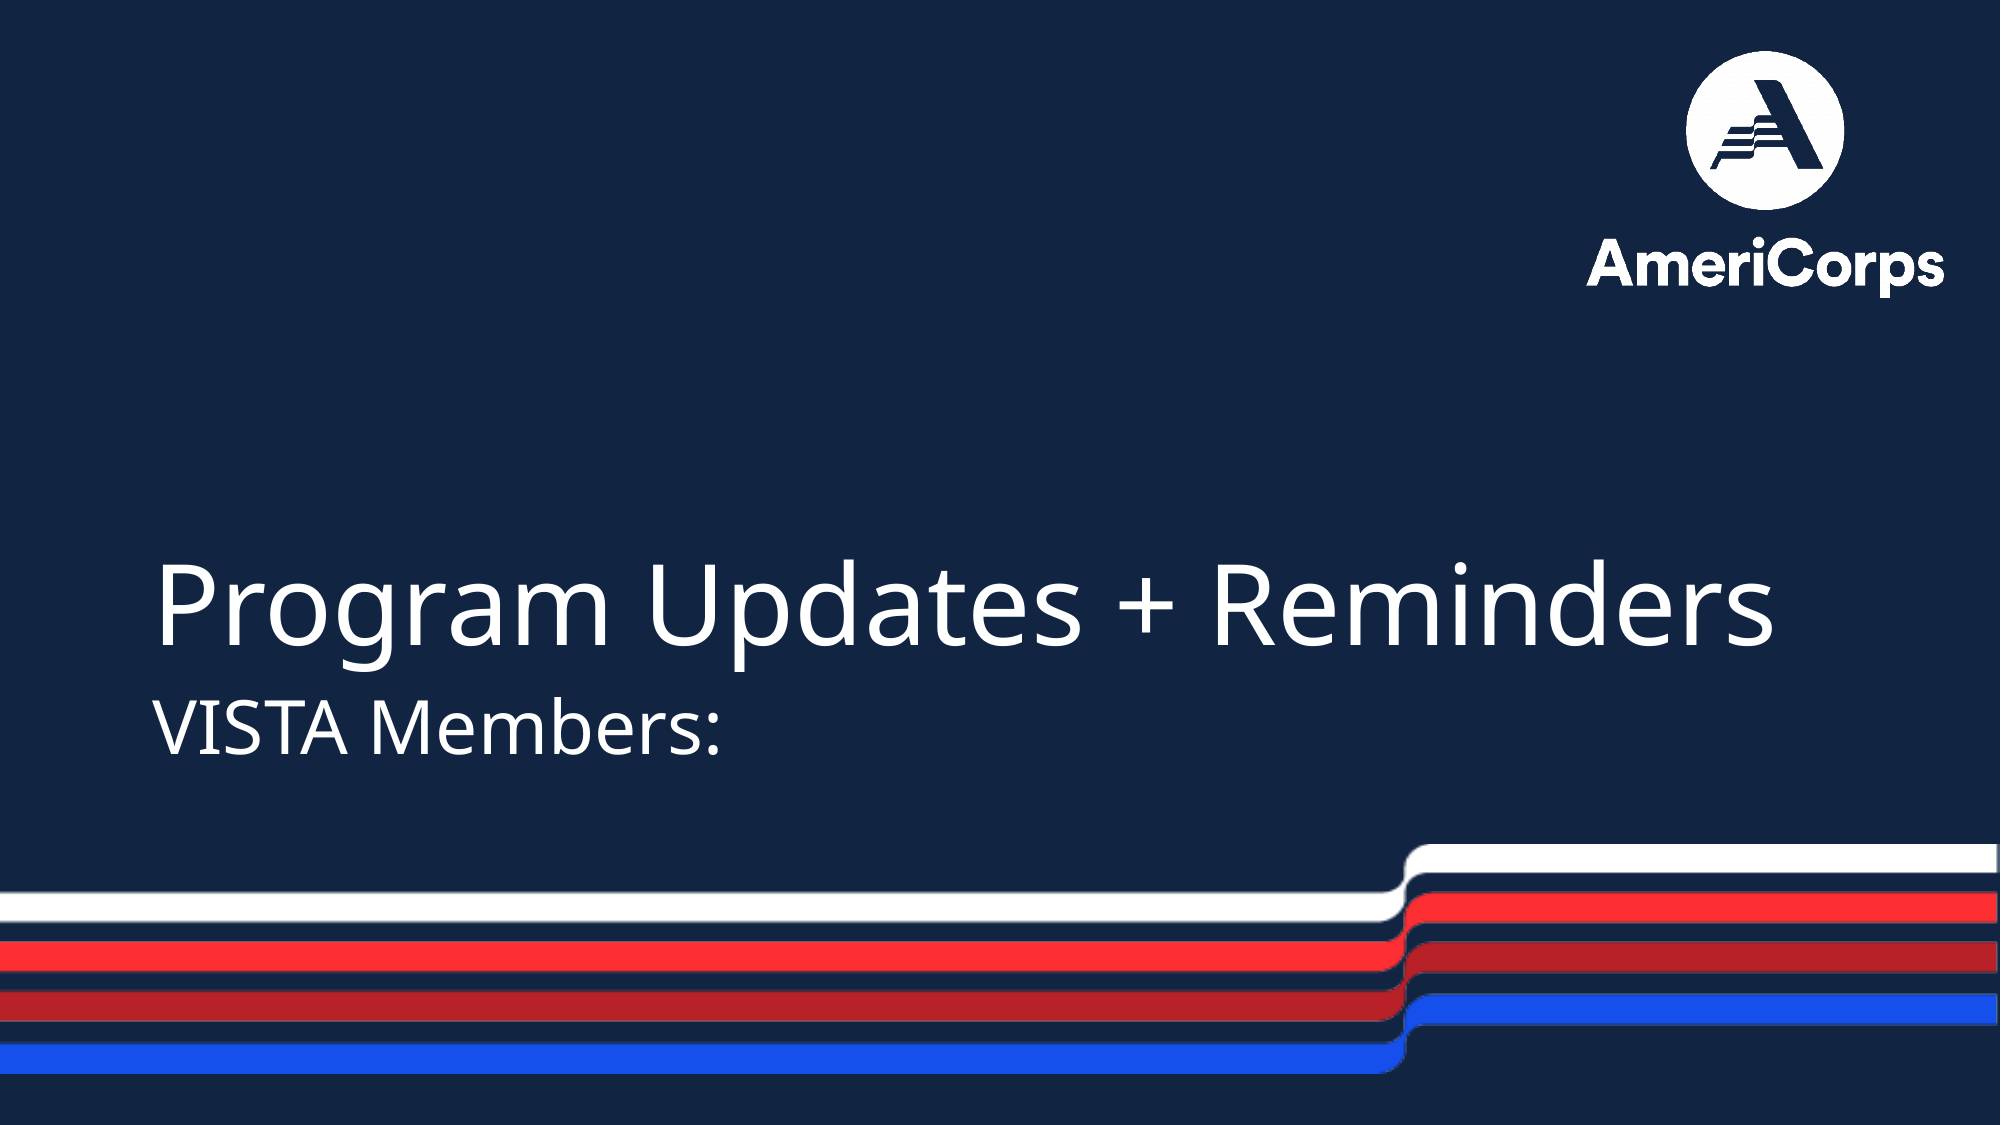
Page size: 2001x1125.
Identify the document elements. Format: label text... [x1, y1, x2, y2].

list VISTA Members: [137, 682, 1863, 844]
title Program Updates + Reminders [137, 208, 1863, 677]
picture [0, 844, 2000, 1074]
picture [1586, 51, 1944, 298]
